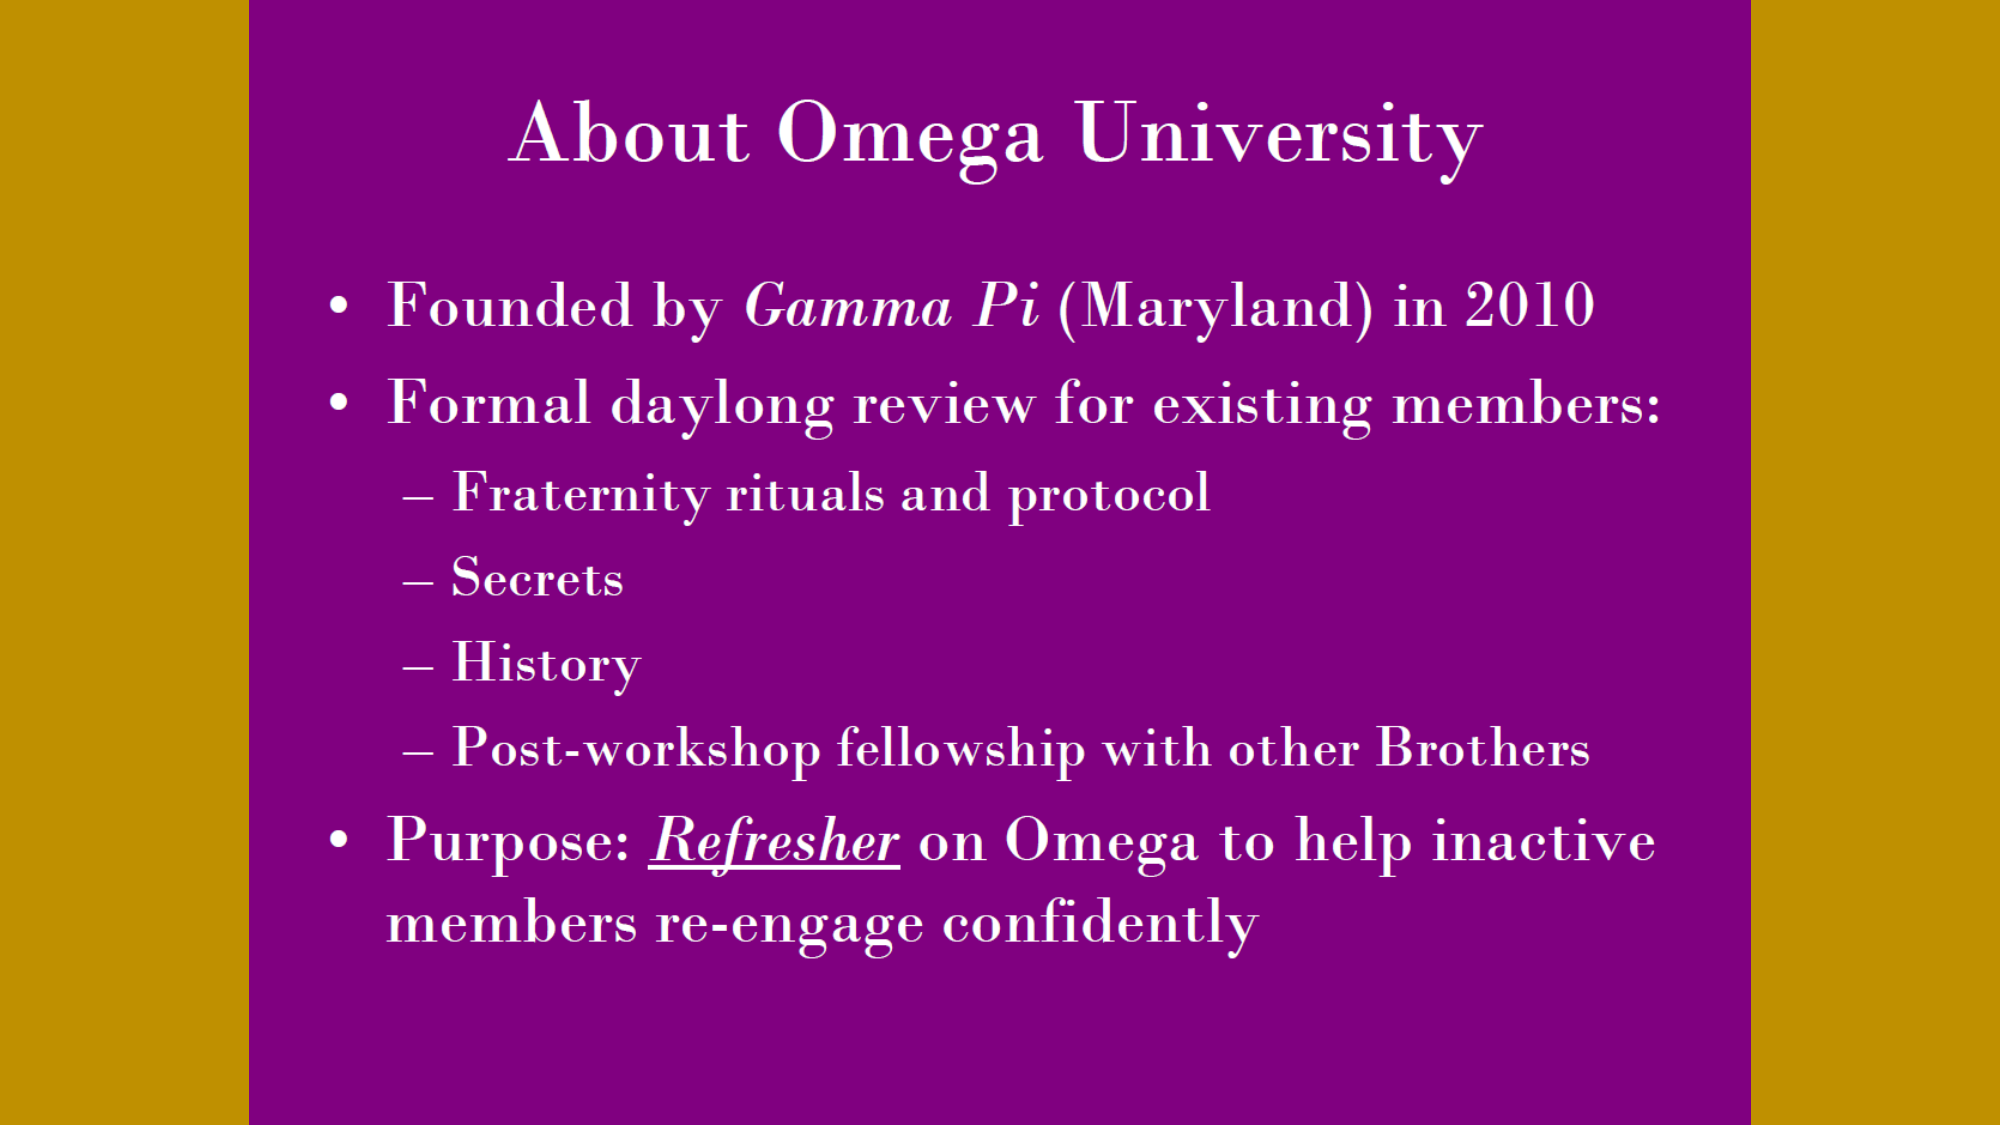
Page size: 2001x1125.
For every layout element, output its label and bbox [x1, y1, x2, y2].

picture [249, 0, 1751, 1125]
